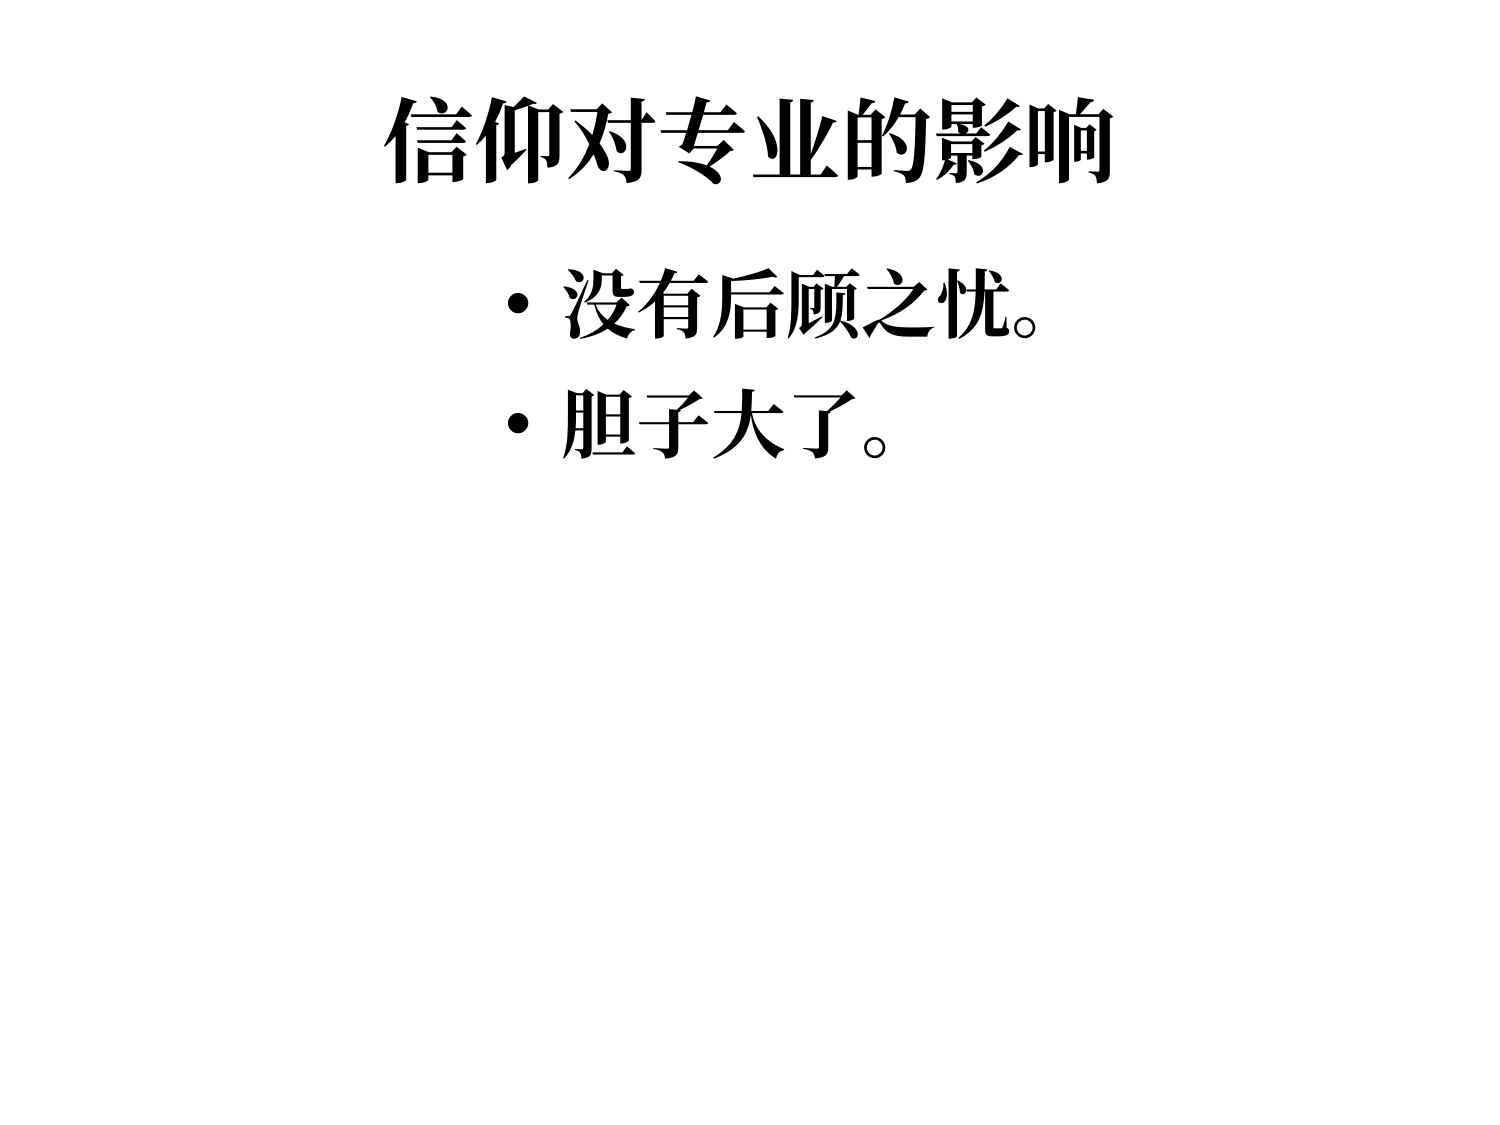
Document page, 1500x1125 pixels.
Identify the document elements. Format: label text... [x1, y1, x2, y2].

title 信仰对专业的影响 [75, 45, 1425, 233]
list 没有后顾之忧。 胆子大了。 [490, 249, 1199, 925]
